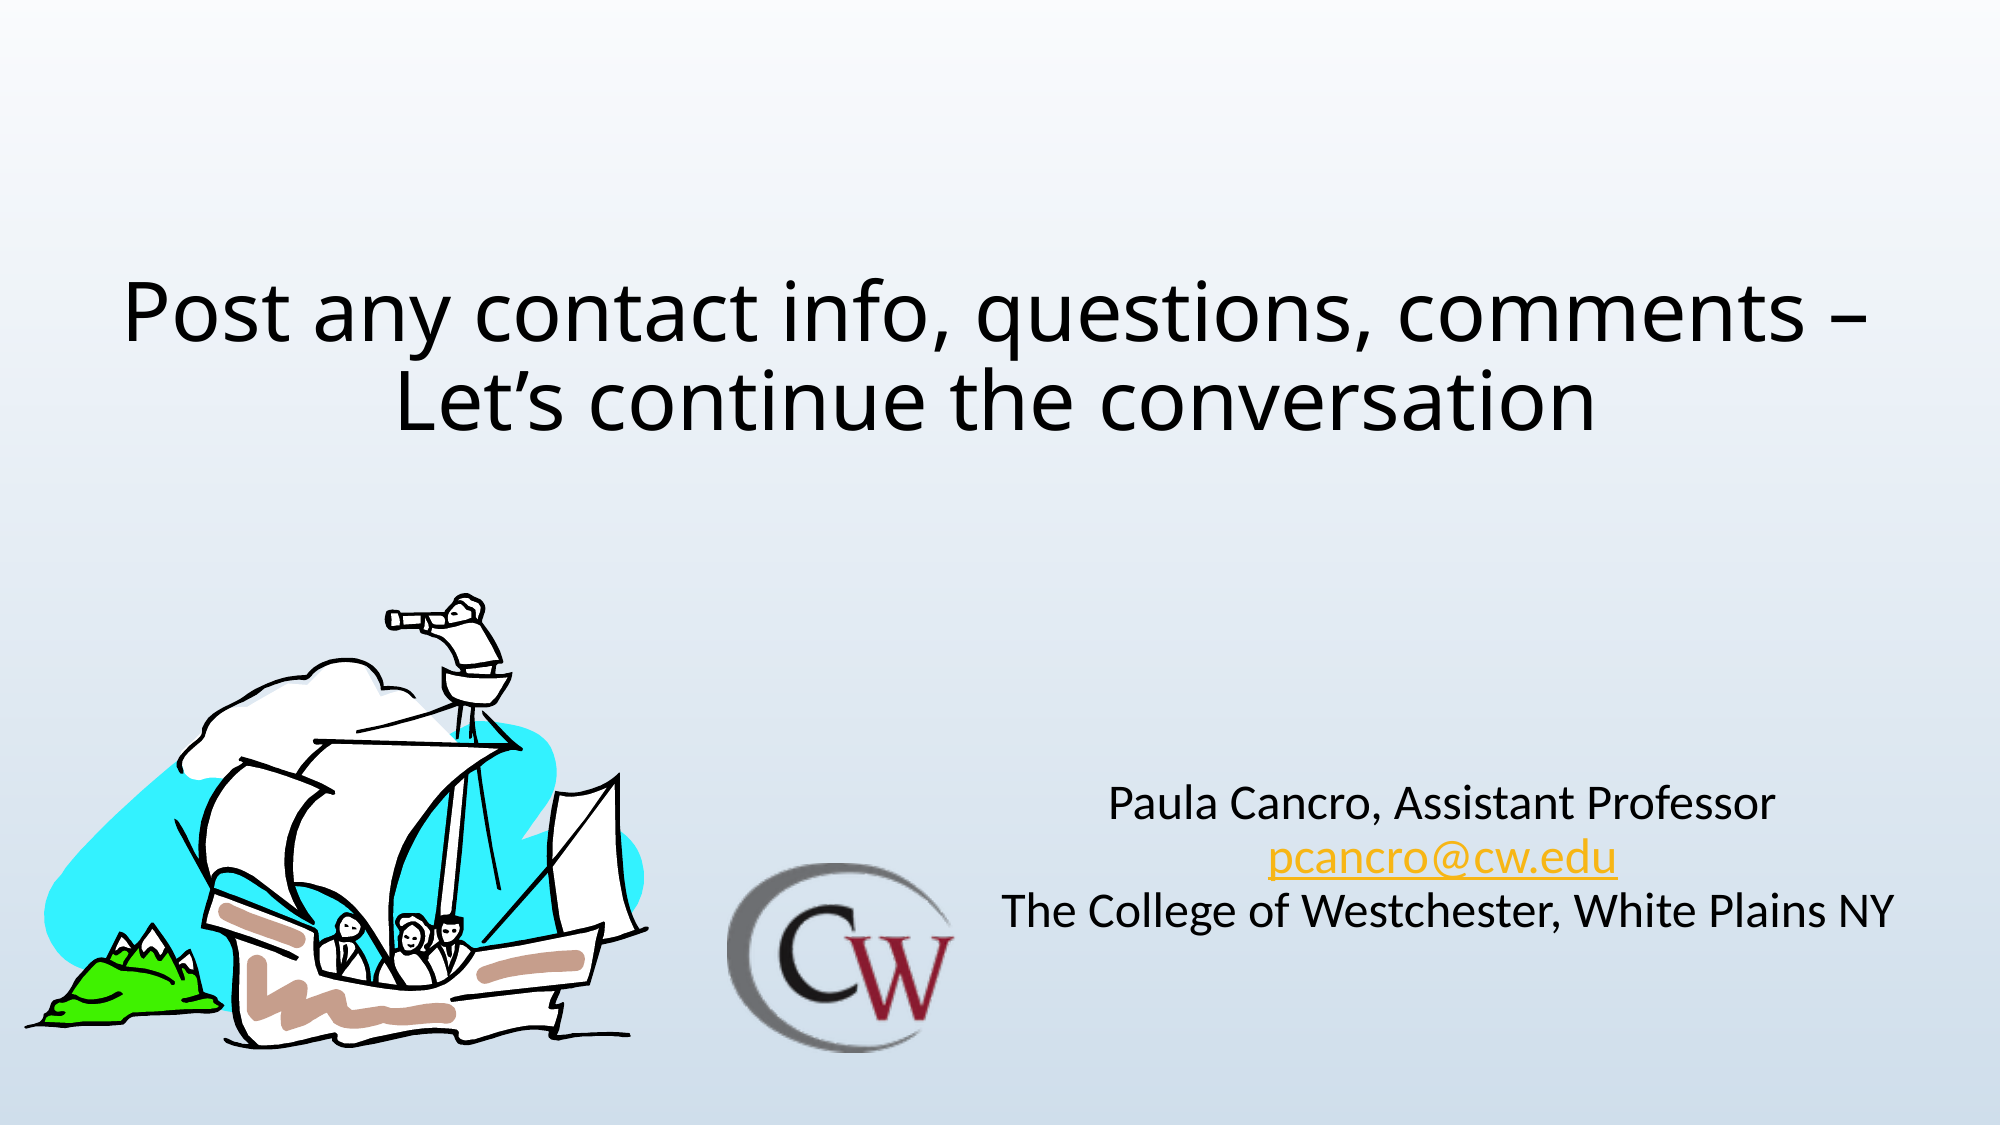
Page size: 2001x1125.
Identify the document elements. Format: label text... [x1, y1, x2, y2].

title Post any contact info, questions, comments – Let’s continue the conversation [88, 204, 1905, 457]
picture [23, 591, 651, 1058]
subtitle Paula Cancro, Assistant Professor pcancro@cw.edu The College of Westchester, White Plains NY [965, 768, 1932, 1094]
picture [727, 863, 964, 1053]
